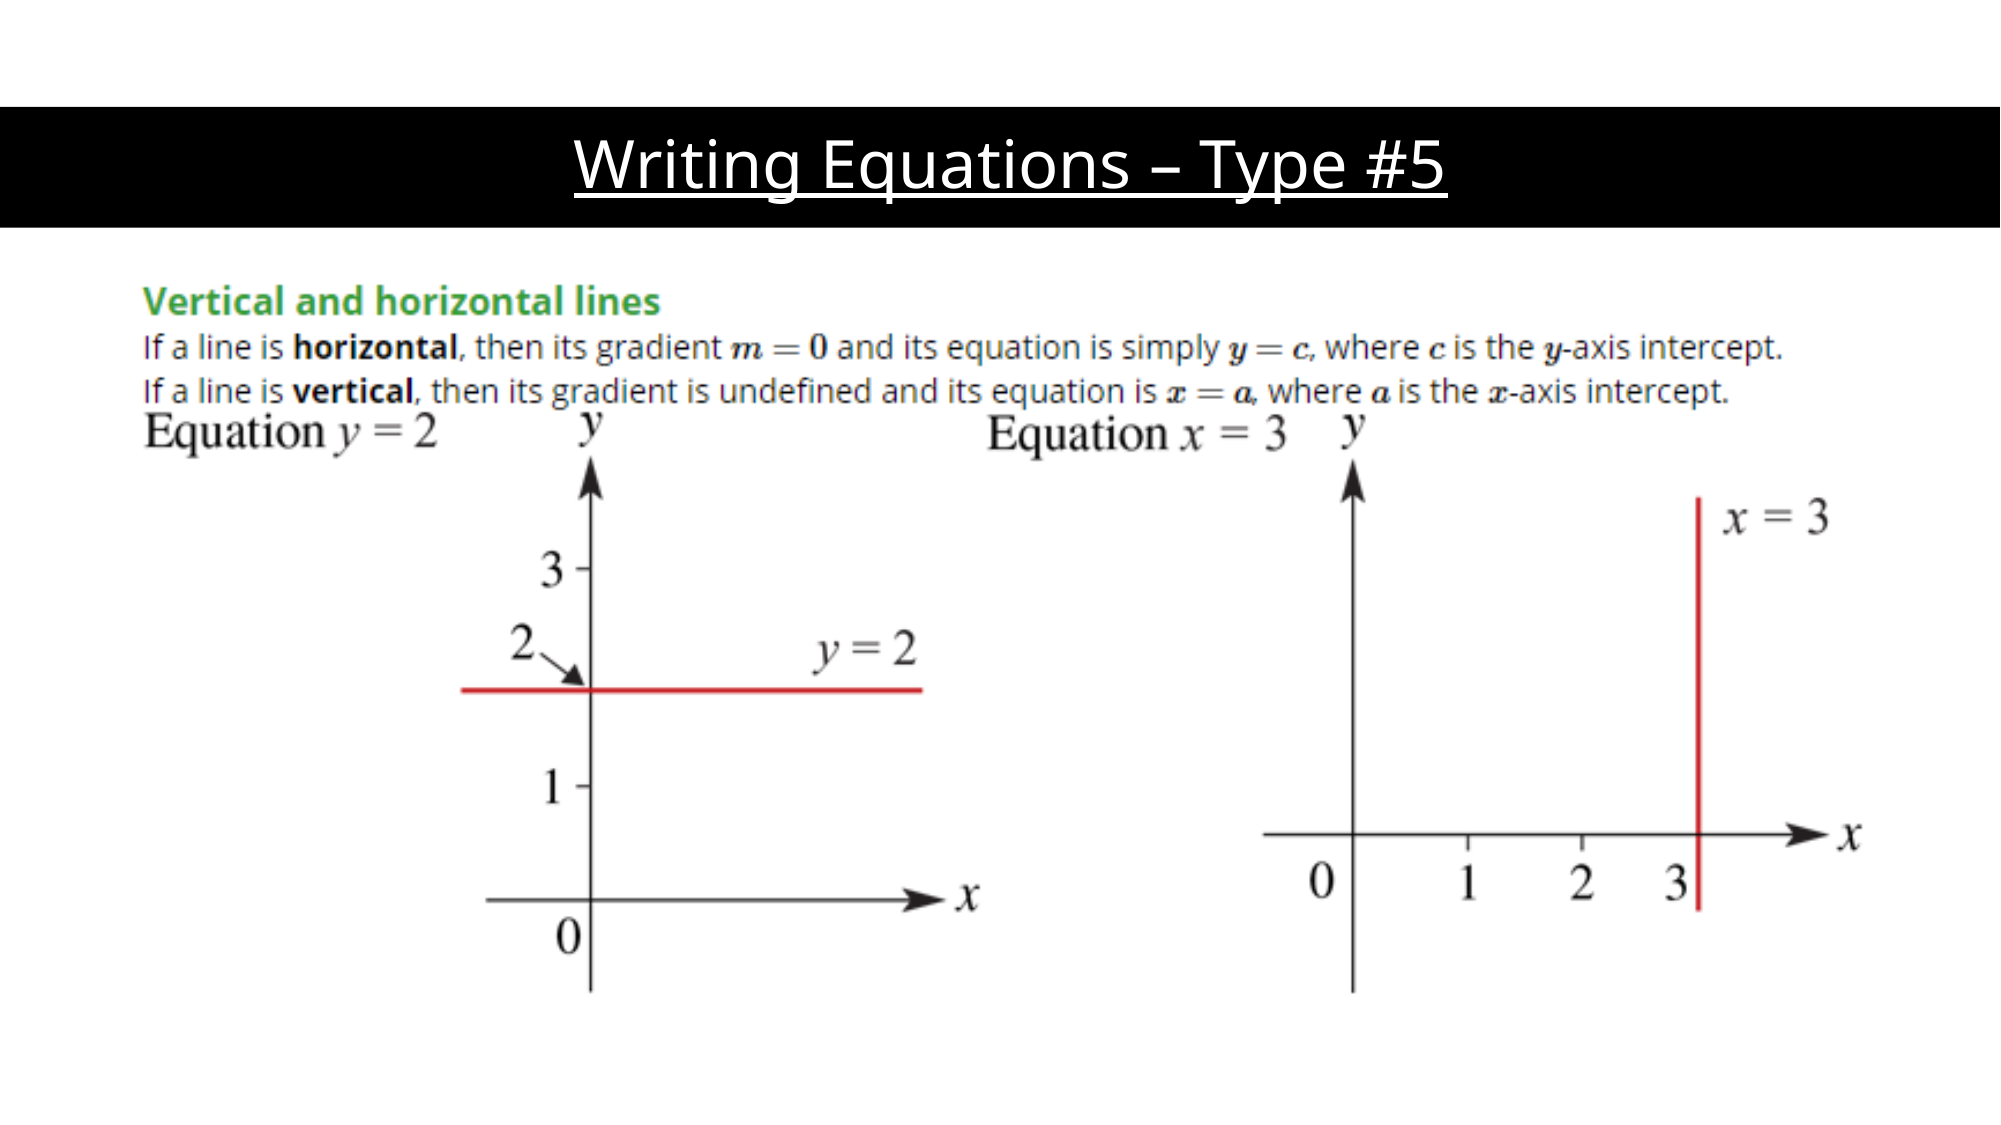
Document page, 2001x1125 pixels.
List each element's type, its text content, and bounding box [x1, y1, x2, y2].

picture [126, 274, 1874, 996]
title Writing Equations – Type #5 [91, 105, 1931, 228]
text_box [0, 106, 2000, 229]
